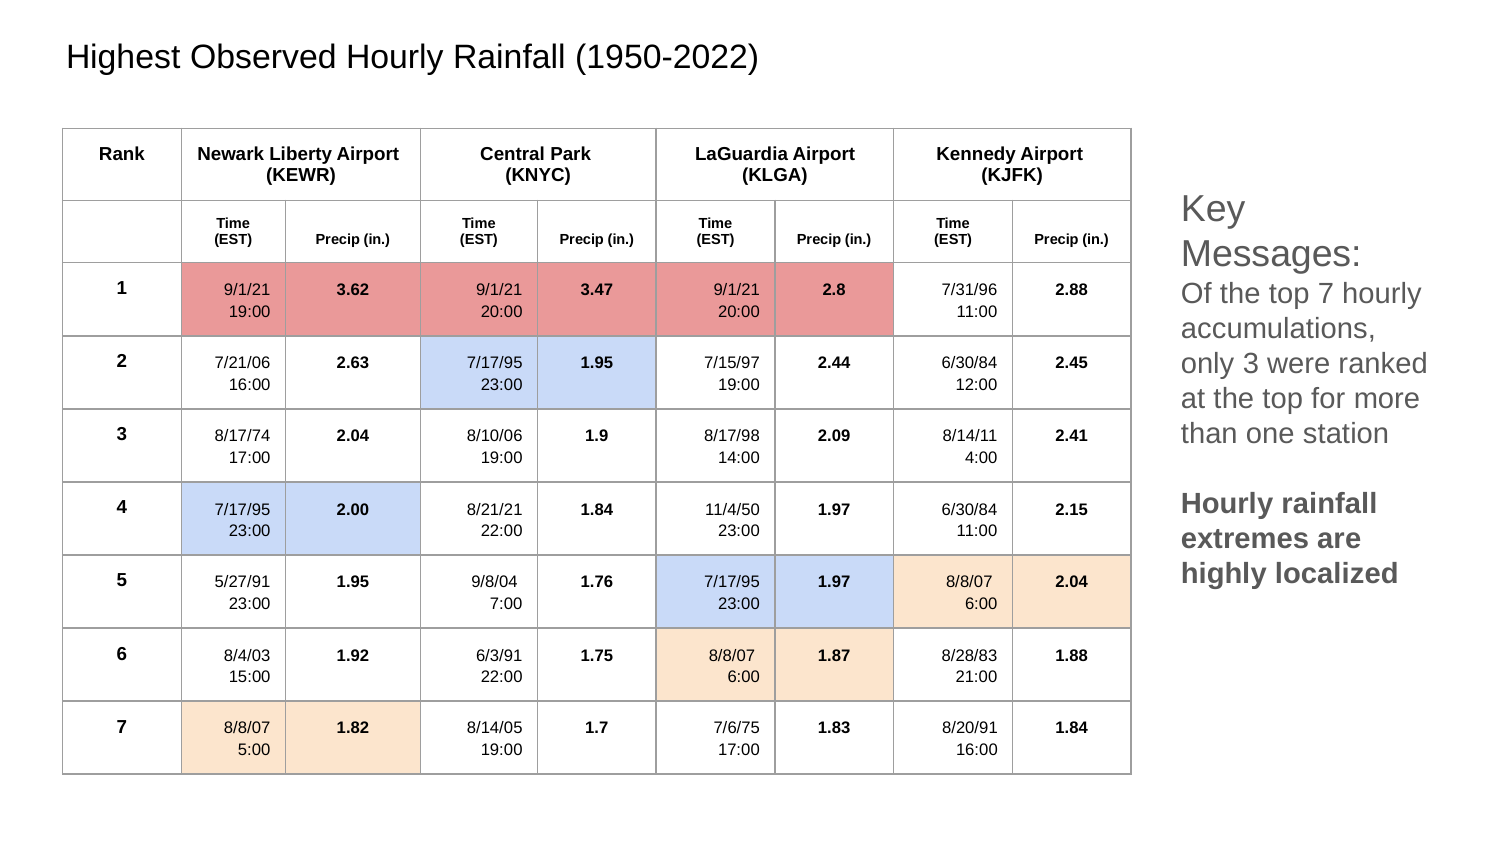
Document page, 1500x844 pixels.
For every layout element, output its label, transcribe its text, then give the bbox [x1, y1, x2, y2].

table_cell 8/17/74 17:00 [182, 410, 285, 481]
table_cell 5/27/91 23:00 [182, 556, 285, 627]
table_cell 8/14/11 4:00 [894, 410, 1012, 481]
table_cell 2.8 [776, 263, 893, 335]
table_cell 7 [63, 702, 181, 773]
table_cell 2.45 [1013, 337, 1130, 408]
table_cell 1.82 [286, 702, 420, 773]
text_box Key Messages: Of the top 7 hourly accumulations, only 3 were ranked at the top for more than one station Hourly rainfall extremes are highly localized [1165, 169, 1449, 707]
table_cell 8/21/21 22:00 [421, 483, 537, 554]
table_cell 7/15/97 19:00 [657, 337, 774, 408]
table_cell 7/17/95 23:00 [657, 556, 774, 627]
table_cell 2.15 [1013, 483, 1130, 554]
table_cell 1.88 [1013, 629, 1130, 700]
table_cell 11/4/50 23:00 [657, 483, 774, 554]
table_cell 9/1/21 19:00 [182, 263, 285, 335]
table_cell 1.84 [538, 483, 655, 554]
table_cell 1.97 [776, 556, 893, 627]
table_cell 1.76 [538, 556, 655, 627]
table_cell 8/4/03 15:00 [182, 629, 285, 700]
table_cell 2.44 [776, 337, 893, 408]
table_cell 7/17/95 23:00 [182, 483, 285, 554]
table_cell Precip (in.) [538, 201, 655, 262]
table_cell 8/10/06 19:00 [421, 410, 537, 481]
table_cell 1.92 [286, 629, 420, 700]
table_cell 8/8/07 6:00 [657, 629, 774, 700]
title Highest Observed Hourly Rainfall (1950-2022) [51, 19, 1449, 114]
table_cell 2.04 [286, 410, 420, 481]
table_cell 6/30/84 12:00 [894, 337, 1012, 408]
table_cell 2.04 [1013, 556, 1130, 627]
table_cell 1.9 [538, 410, 655, 481]
table_cell 3 [63, 410, 181, 481]
table_cell 6/30/84 11:00 [894, 483, 1012, 554]
table_cell 8/8/07 6:00 [894, 556, 1012, 627]
table_cell 8/8/07 5:00 [182, 702, 285, 773]
table_cell 2.09 [776, 410, 893, 481]
table_header Newark Liberty Airport (KEWR) [182, 129, 420, 200]
table_cell 2 [63, 337, 181, 408]
table_cell Time (EST) [657, 201, 774, 262]
table_cell 7/21/06 16:00 [182, 337, 285, 408]
table_cell [63, 201, 181, 262]
table_cell 7/17/95 23:00 [421, 337, 537, 408]
table_cell Precip (in.) [286, 201, 420, 262]
table_cell 2.00 [286, 483, 420, 554]
table_cell 1.95 [286, 556, 420, 627]
table_cell 1.7 [538, 702, 655, 773]
table_cell 3.47 [538, 263, 655, 335]
table_cell 8/14/05 19:00 [421, 702, 537, 773]
table_cell Precip (in.) [776, 201, 893, 262]
table_cell 7/6/75 17:00 [657, 702, 774, 773]
table_cell 4 [63, 483, 181, 554]
table_cell 1.75 [538, 629, 655, 700]
table_cell 1.95 [538, 337, 655, 408]
table_cell 8/20/91 16:00 [894, 702, 1012, 773]
table_cell 2.41 [1013, 410, 1130, 481]
table_cell 9/8/04 7:00 [421, 556, 537, 627]
table_header Central Park (KNYC) [421, 129, 655, 200]
table_cell 1.87 [776, 629, 893, 700]
table_header LaGuardia Airport (KLGA) [657, 129, 893, 200]
table_cell 3.62 [286, 263, 420, 335]
table_header Kennedy Airport (KJFK) [894, 129, 1130, 200]
table_cell 9/1/21 20:00 [421, 263, 537, 335]
table_cell 9/1/21 20:00 [657, 263, 774, 335]
table_cell 8/17/98 14:00 [657, 410, 774, 481]
table_cell 7/31/96 11:00 [894, 263, 1012, 335]
table_cell 8/28/83 21:00 [894, 629, 1012, 700]
table_cell 2.88 [1013, 263, 1130, 335]
table_cell Time (EST) [182, 201, 285, 262]
table_cell Time (EST) [894, 201, 1012, 262]
table_cell Time (EST) [421, 201, 537, 262]
table_cell 1.83 [776, 702, 893, 773]
table_cell 1 [63, 263, 181, 335]
table_cell 1.84 [1013, 702, 1130, 773]
table_header Rank [63, 129, 181, 200]
table_cell 6 [63, 629, 181, 700]
table_cell 2.63 [286, 337, 420, 408]
table_cell Precip (in.) [1013, 201, 1130, 262]
table_cell 6/3/91 22:00 [421, 629, 537, 700]
table_cell 5 [63, 556, 181, 627]
table_cell 1.97 [776, 483, 893, 554]
